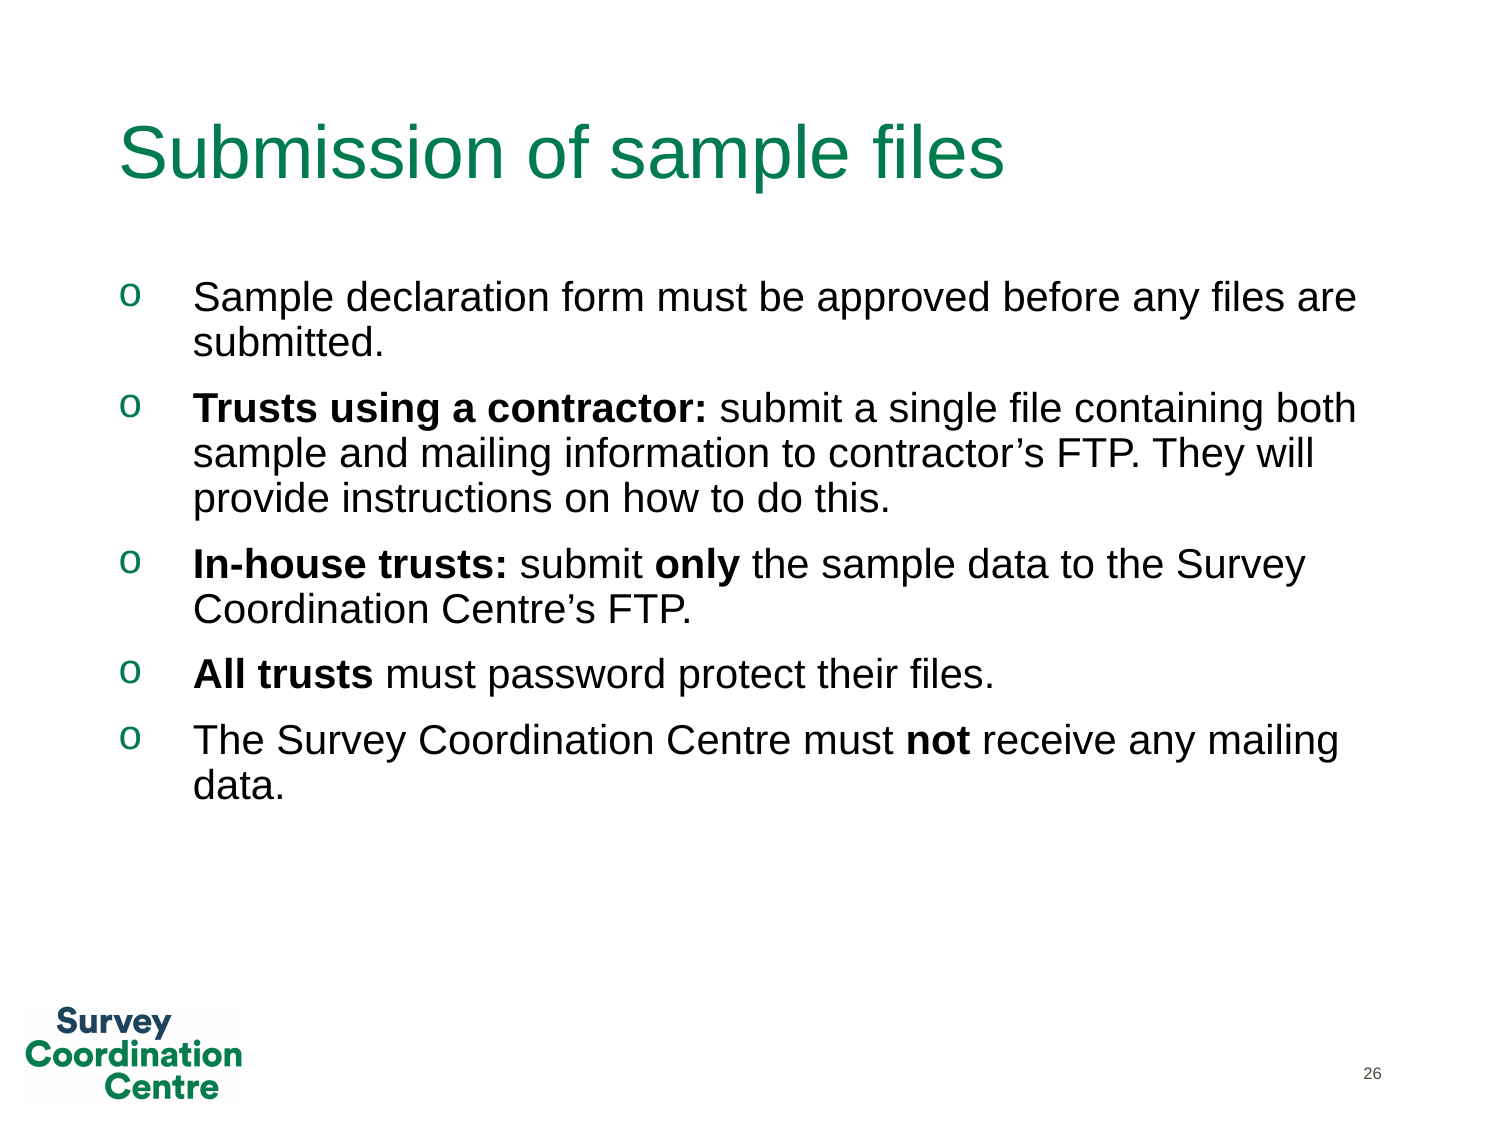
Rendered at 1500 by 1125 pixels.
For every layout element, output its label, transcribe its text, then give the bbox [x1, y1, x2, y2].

list Sample declaration form must be approved before any files are submitted. Trusts using a contractor: submit a single file containing both sample and mailing information to contractor’s FTP. They will provide instructions on how to do this. In-house trusts: submit only the sample data to the Survey Coordination Centre’s FTP. All trusts must password protect their files. The Survey Coordination Centre must not receive any mailing data. [103, 268, 1397, 1013]
picture [22, 1003, 245, 1103]
slide_number 26 [1059, 1042, 1397, 1103]
title Submission of sample files [103, 59, 1397, 249]
